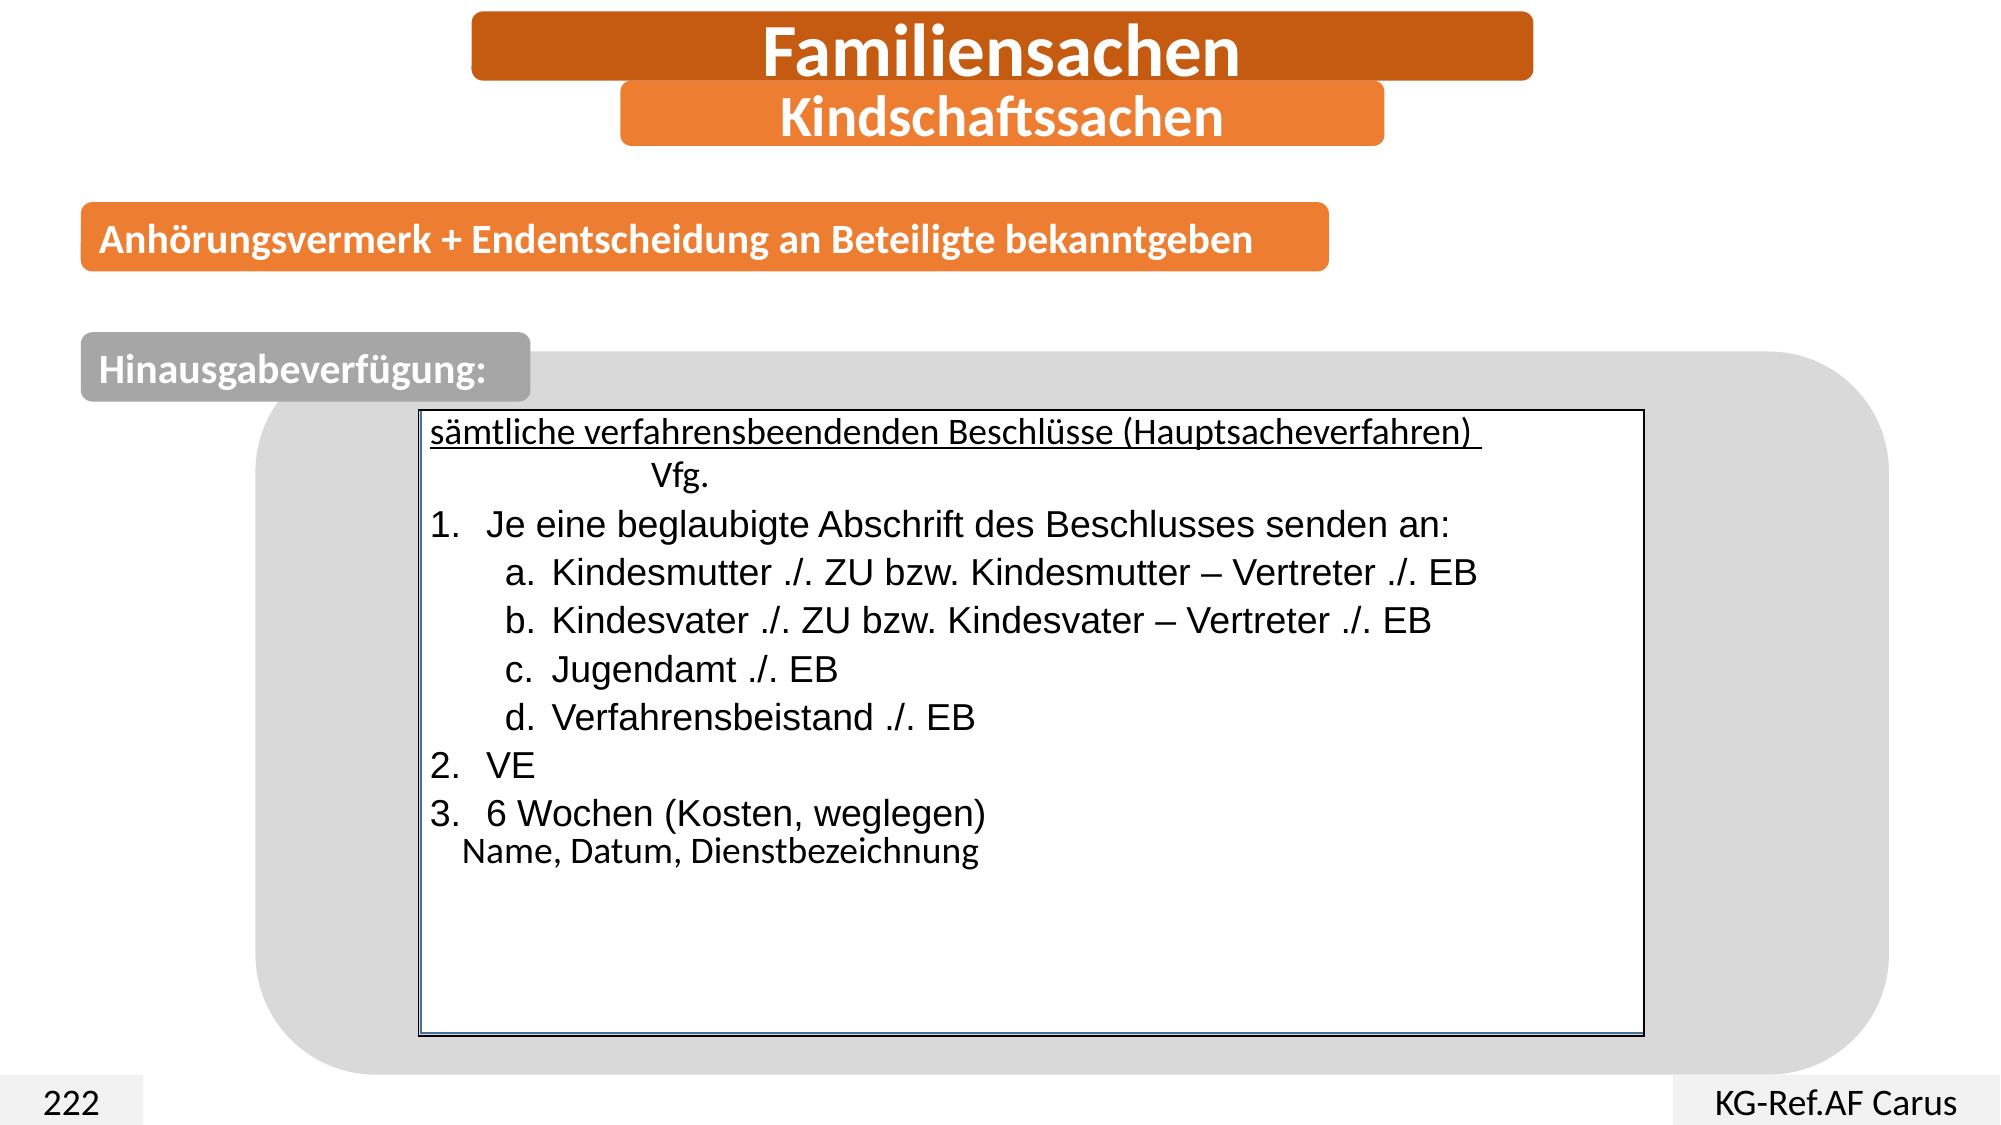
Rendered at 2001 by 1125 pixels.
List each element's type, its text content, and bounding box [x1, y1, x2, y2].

text_box Familiensachen [470, 10, 1535, 82]
text_box Kindschaftssachen [619, 82, 1386, 147]
text_box [254, 350, 1891, 1076]
text_box Hinausgabeverfügung: [79, 331, 532, 403]
text_box Anhörungsvermerk + Endentscheidung an Beteiligte bekanntgeben [79, 201, 1331, 273]
table_header sämtliche verfahrensbeendenden Beschlüsse (Hauptsacheverfahren) Vfg. Je eine beglaubigte Abschrift des Beschlusses senden an: Kindesmutter ./. ZU bzw. Kindesmutter – Vertreter ./. EB Kindesvater ./. ZU bzw. Kindesvater – Vertreter ./. EB Jugendamt ./. EB Verfahrensbeistand ./. EB VE 6 Wochen (Kosten, weglegen) Name, Datum, Dienstbezeichnung [419, 411, 1643, 1035]
text_box KG-Ref.AF Carus [1672, 1074, 2000, 1125]
text_box 222 [0, 1074, 144, 1125]
